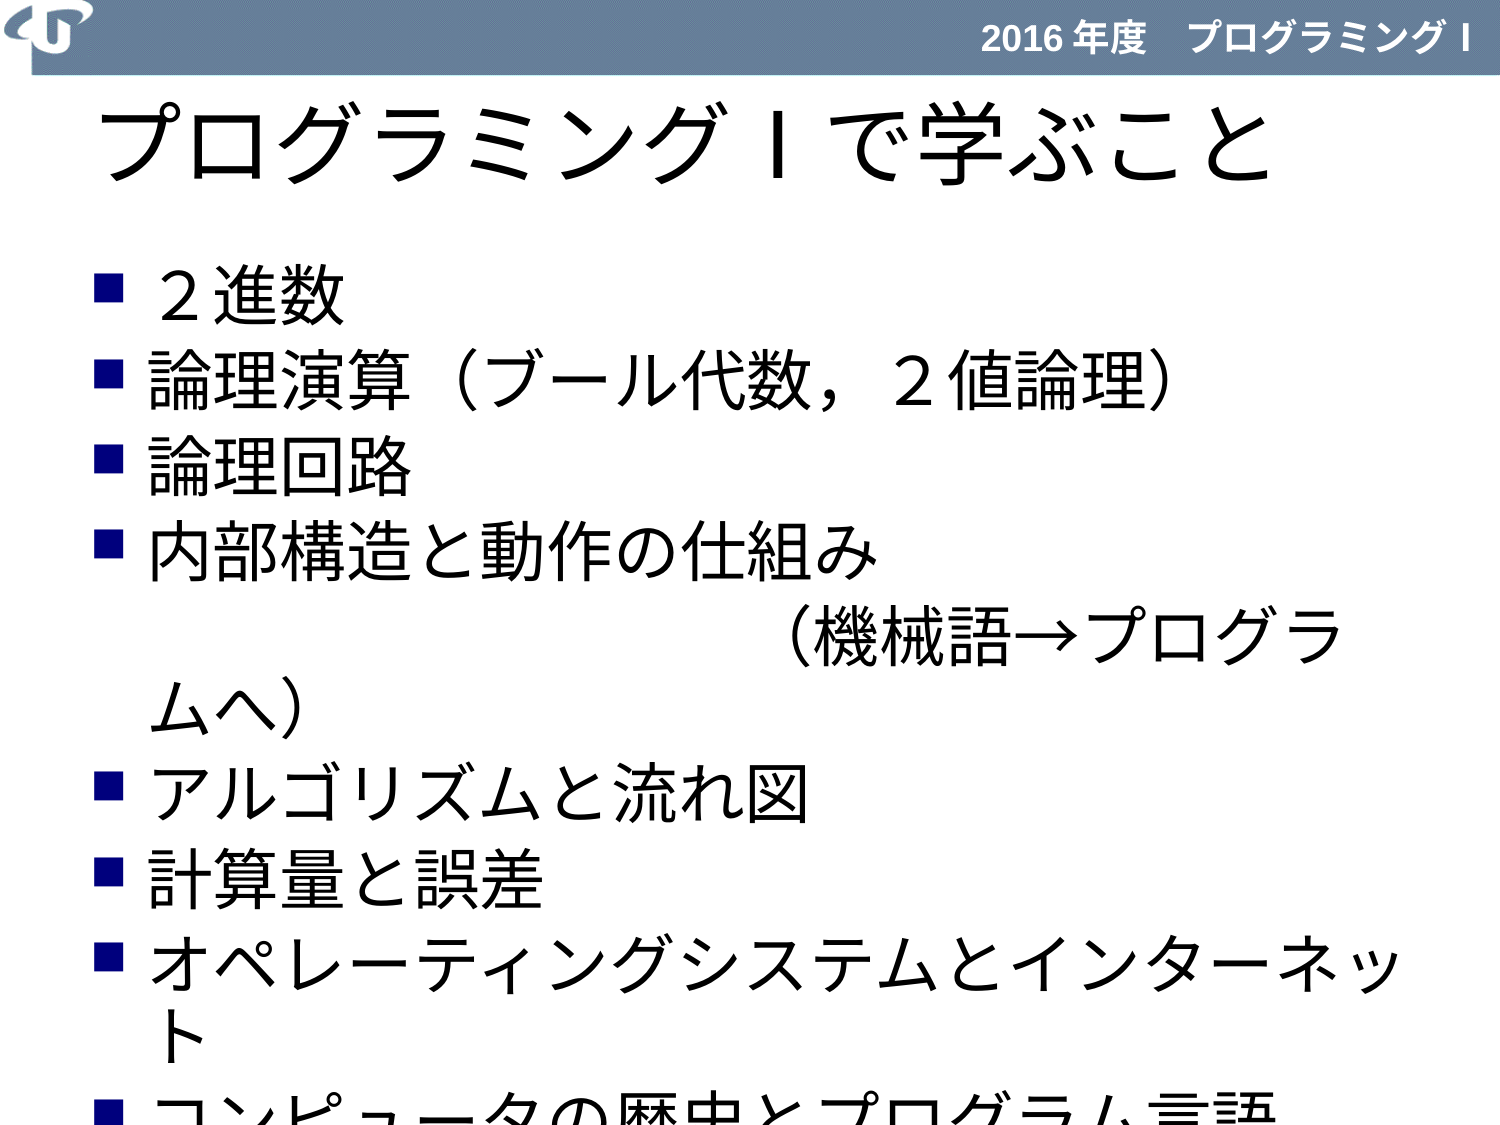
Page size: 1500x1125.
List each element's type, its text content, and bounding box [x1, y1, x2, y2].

list ２進数 論理演算（ブール代数，２値論理） 論理回路 内部構造と動作の仕組み （機械語→プログラムへ） アルゴリズムと流れ図 計算量と誤差 オペレーティングシステムとインターネット コンピュータの歴史とプログラム言語 [75, 255, 1425, 1059]
title プログラミングⅠで学ぶこと [75, 75, 1425, 208]
picture [0, 0, 1500, 1125]
